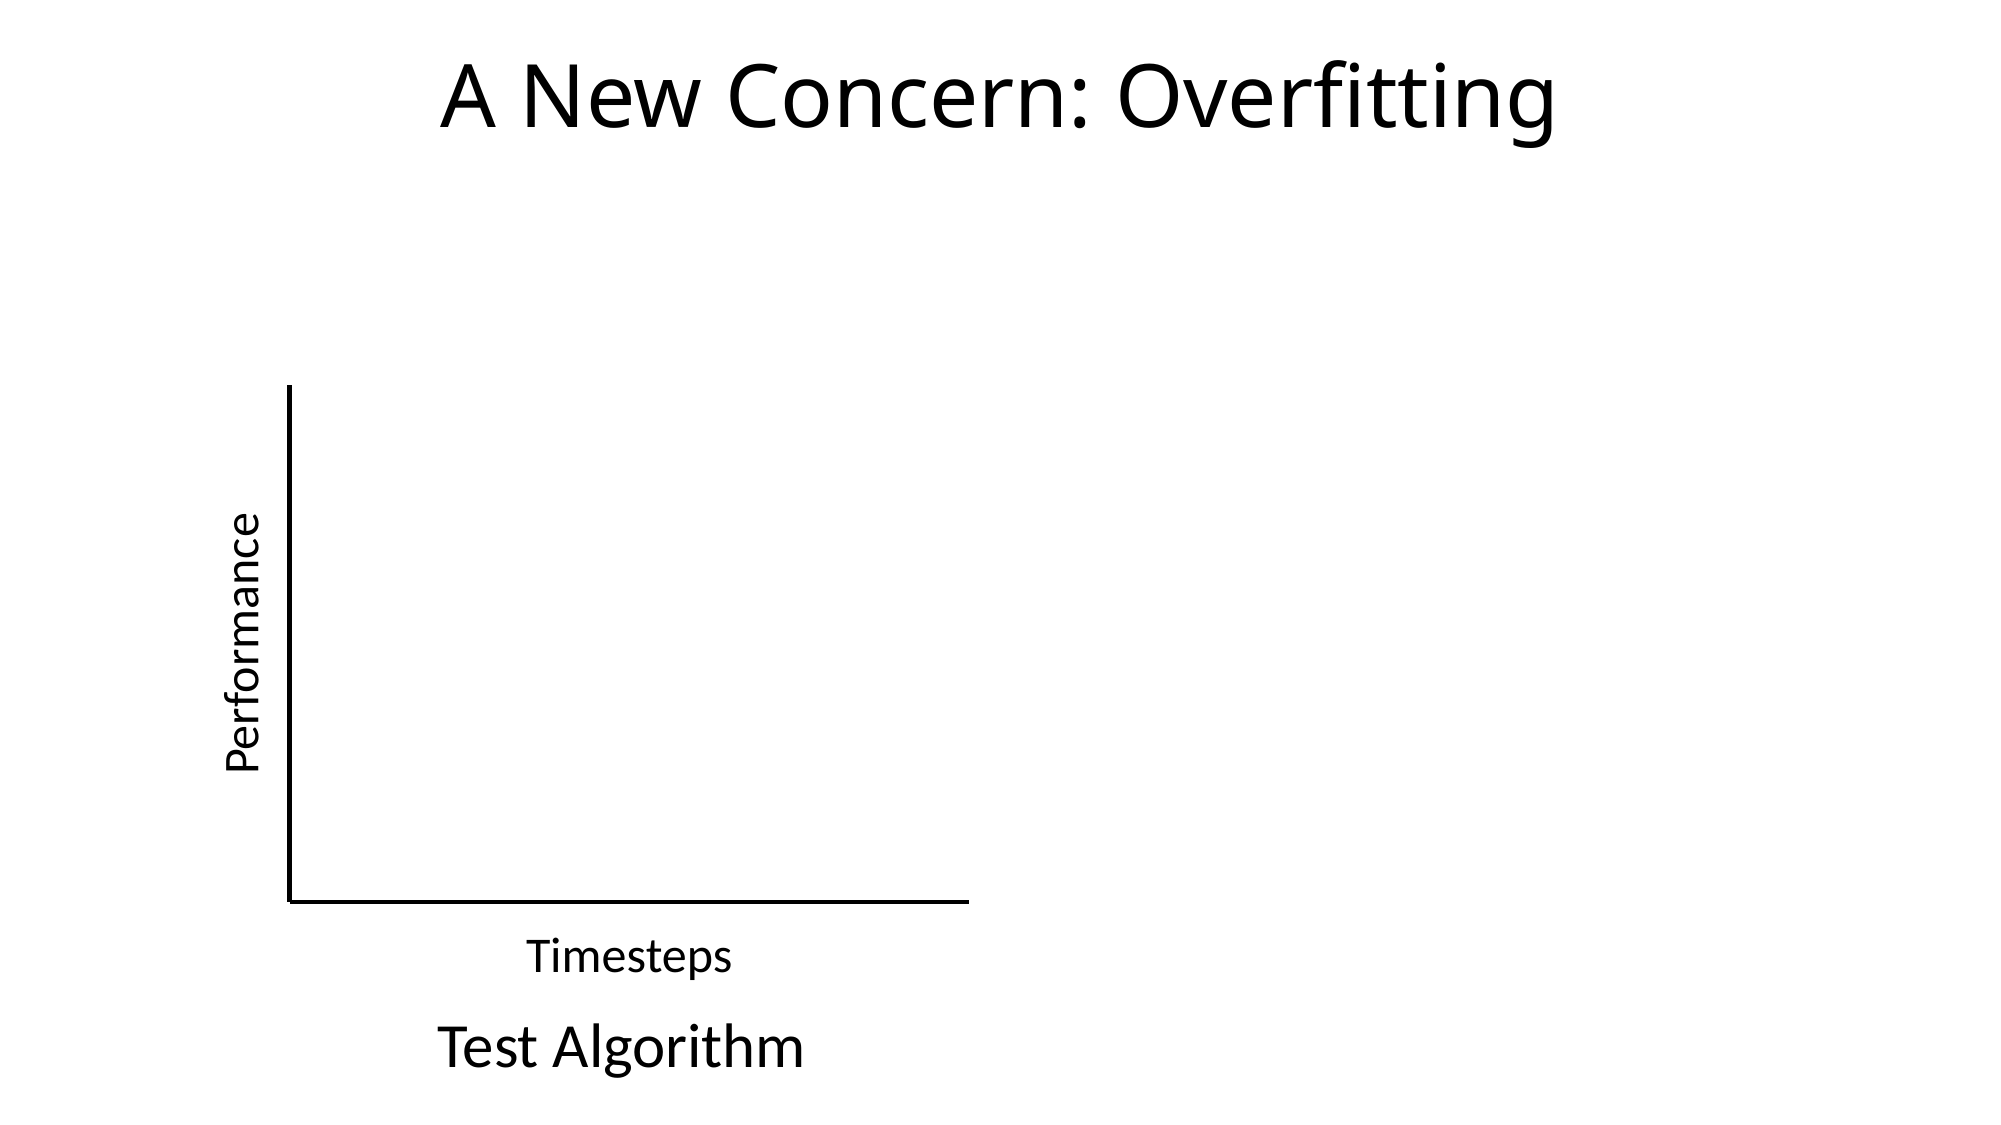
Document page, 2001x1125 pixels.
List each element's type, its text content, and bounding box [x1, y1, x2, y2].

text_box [200, 384, 970, 1079]
text_box A New Concern: Overfitting [0, 0, 2000, 198]
